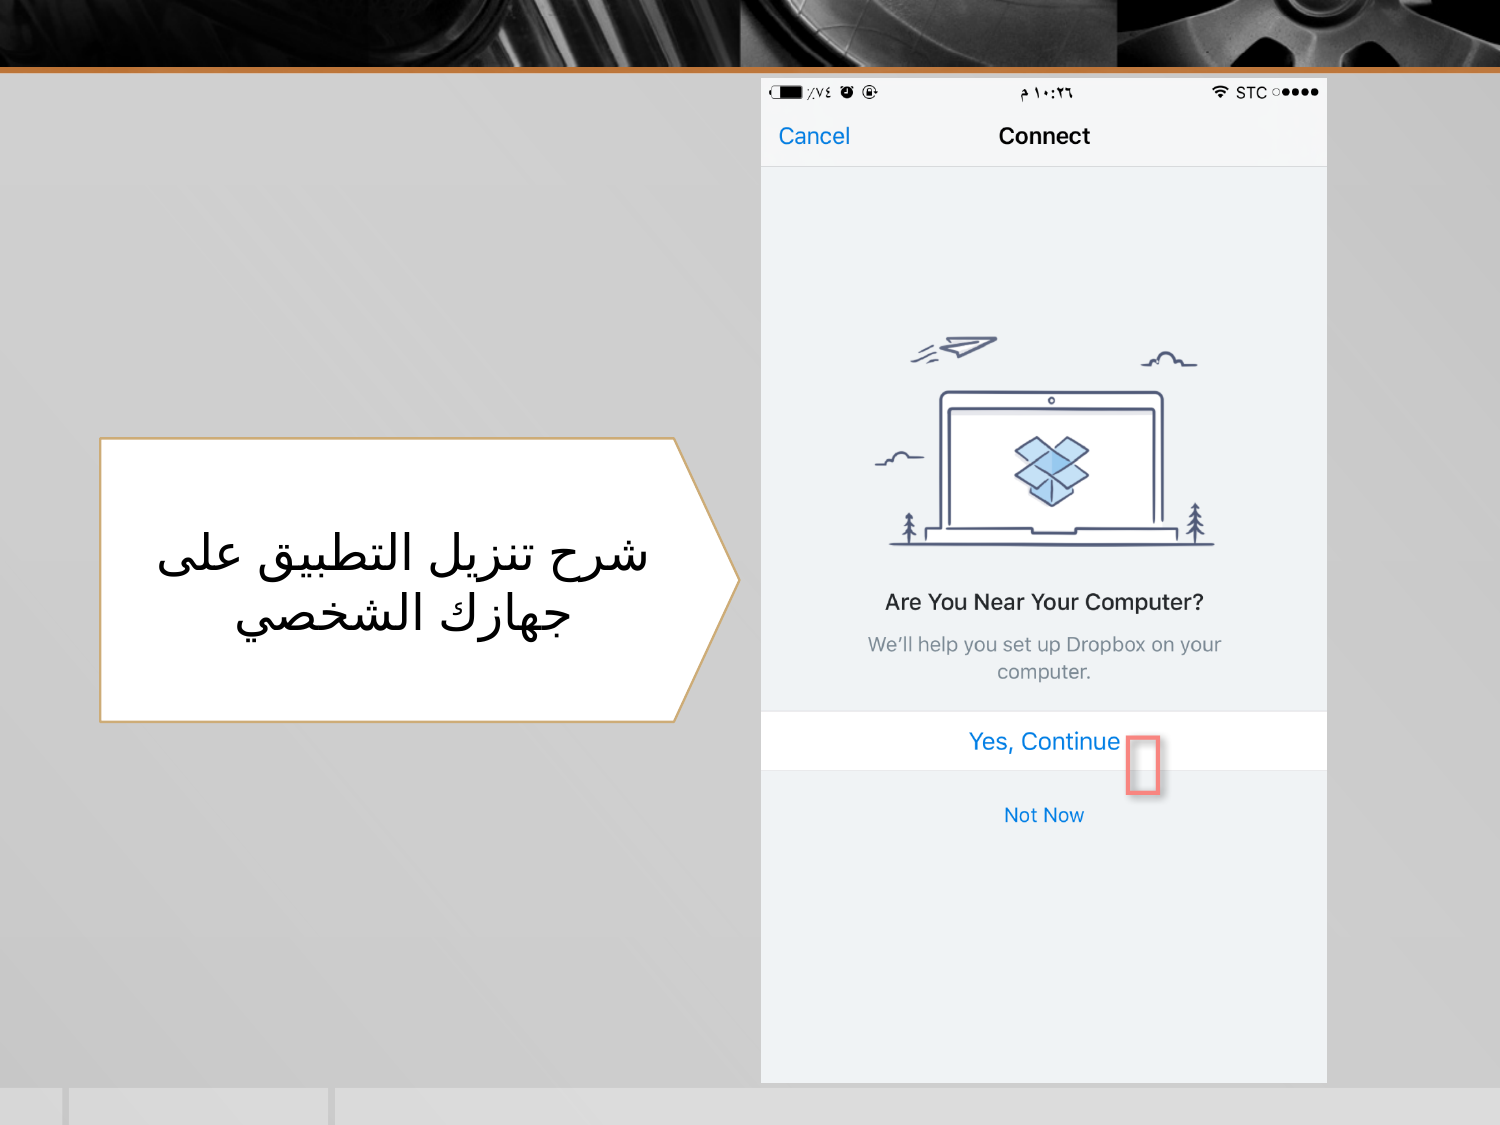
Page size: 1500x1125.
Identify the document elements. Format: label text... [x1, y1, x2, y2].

picture [761, 77, 1327, 1083]
text_box شرح تنزيل التطبيق على جهازك الشخصي [99, 437, 741, 724]
picture [0, 0, 1500, 67]
